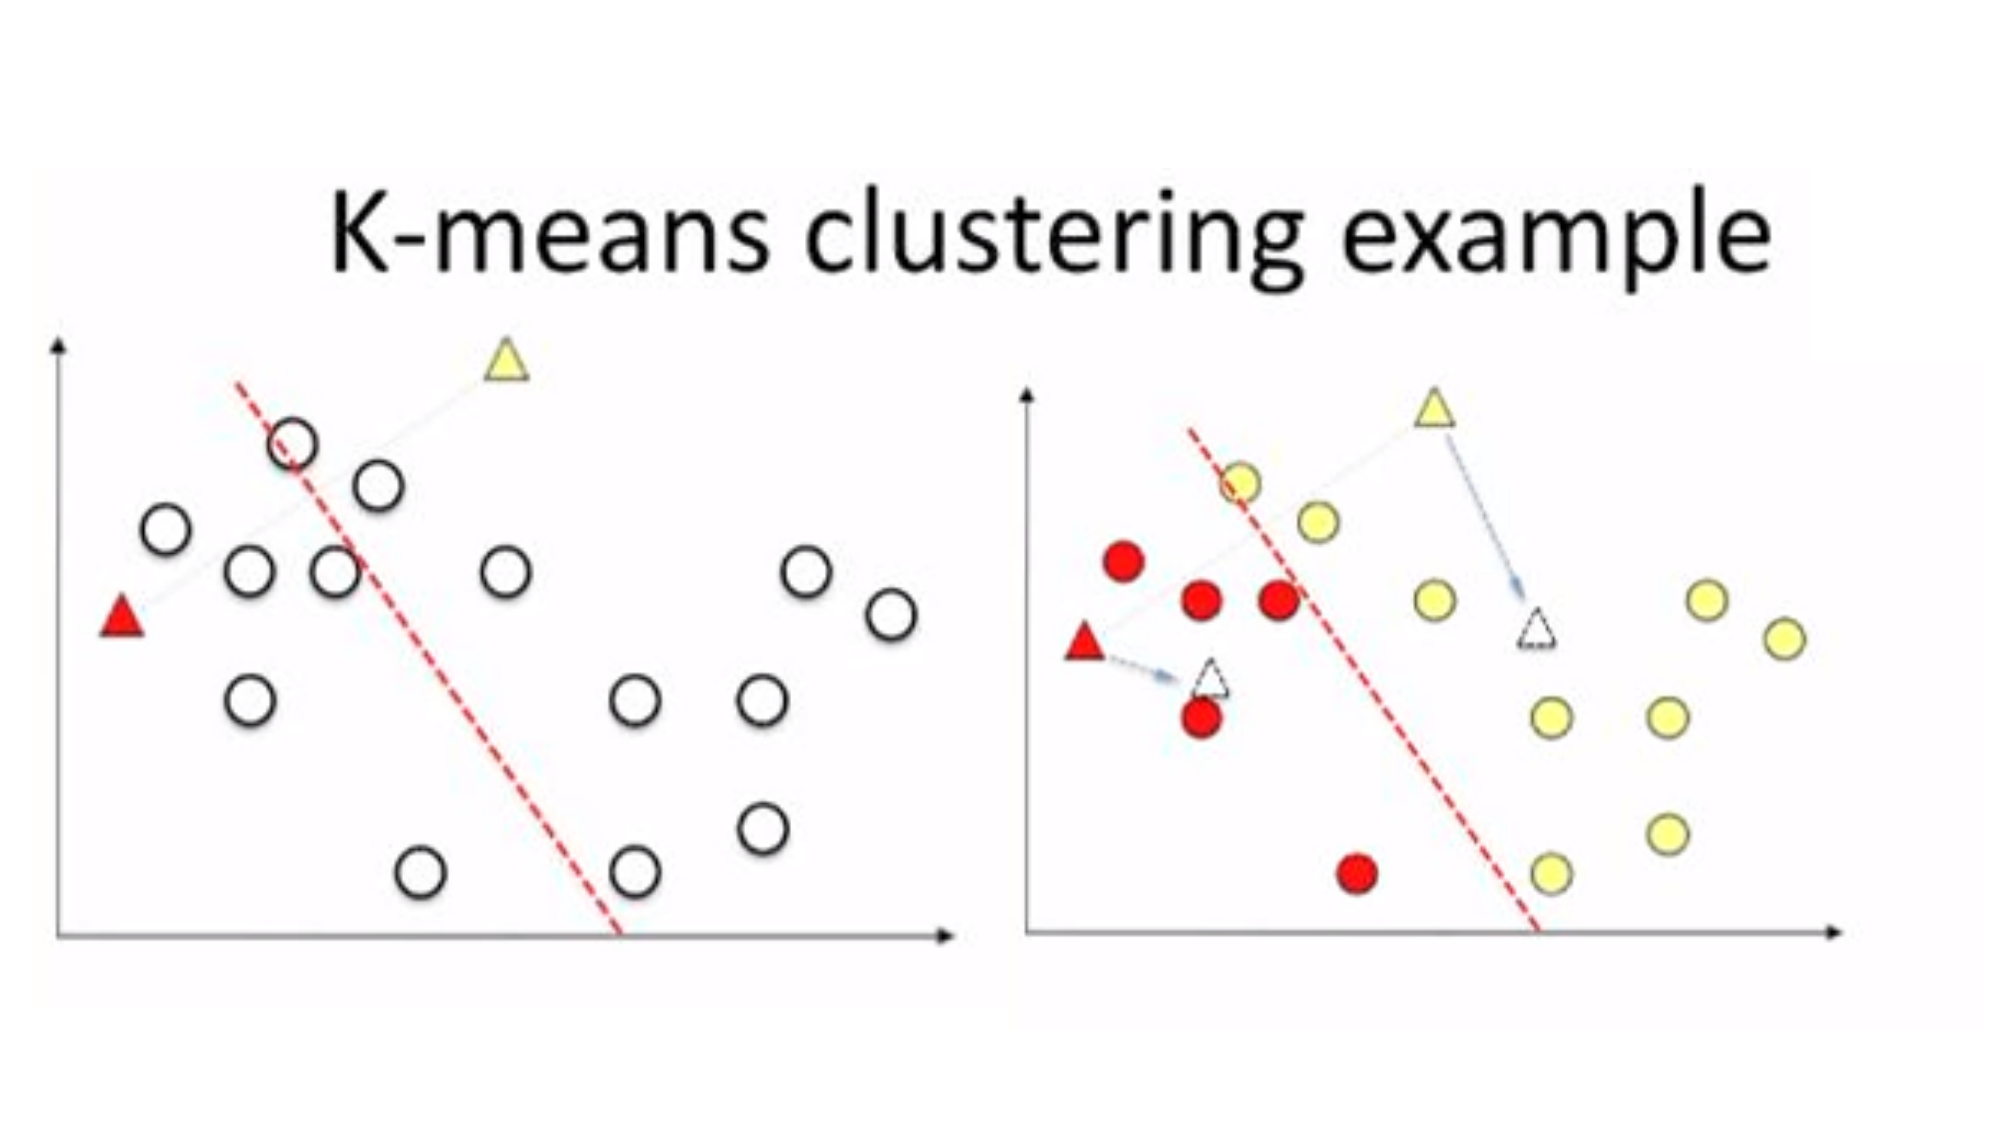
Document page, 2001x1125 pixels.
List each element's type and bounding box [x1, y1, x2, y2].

picture [31, 168, 1984, 1030]
